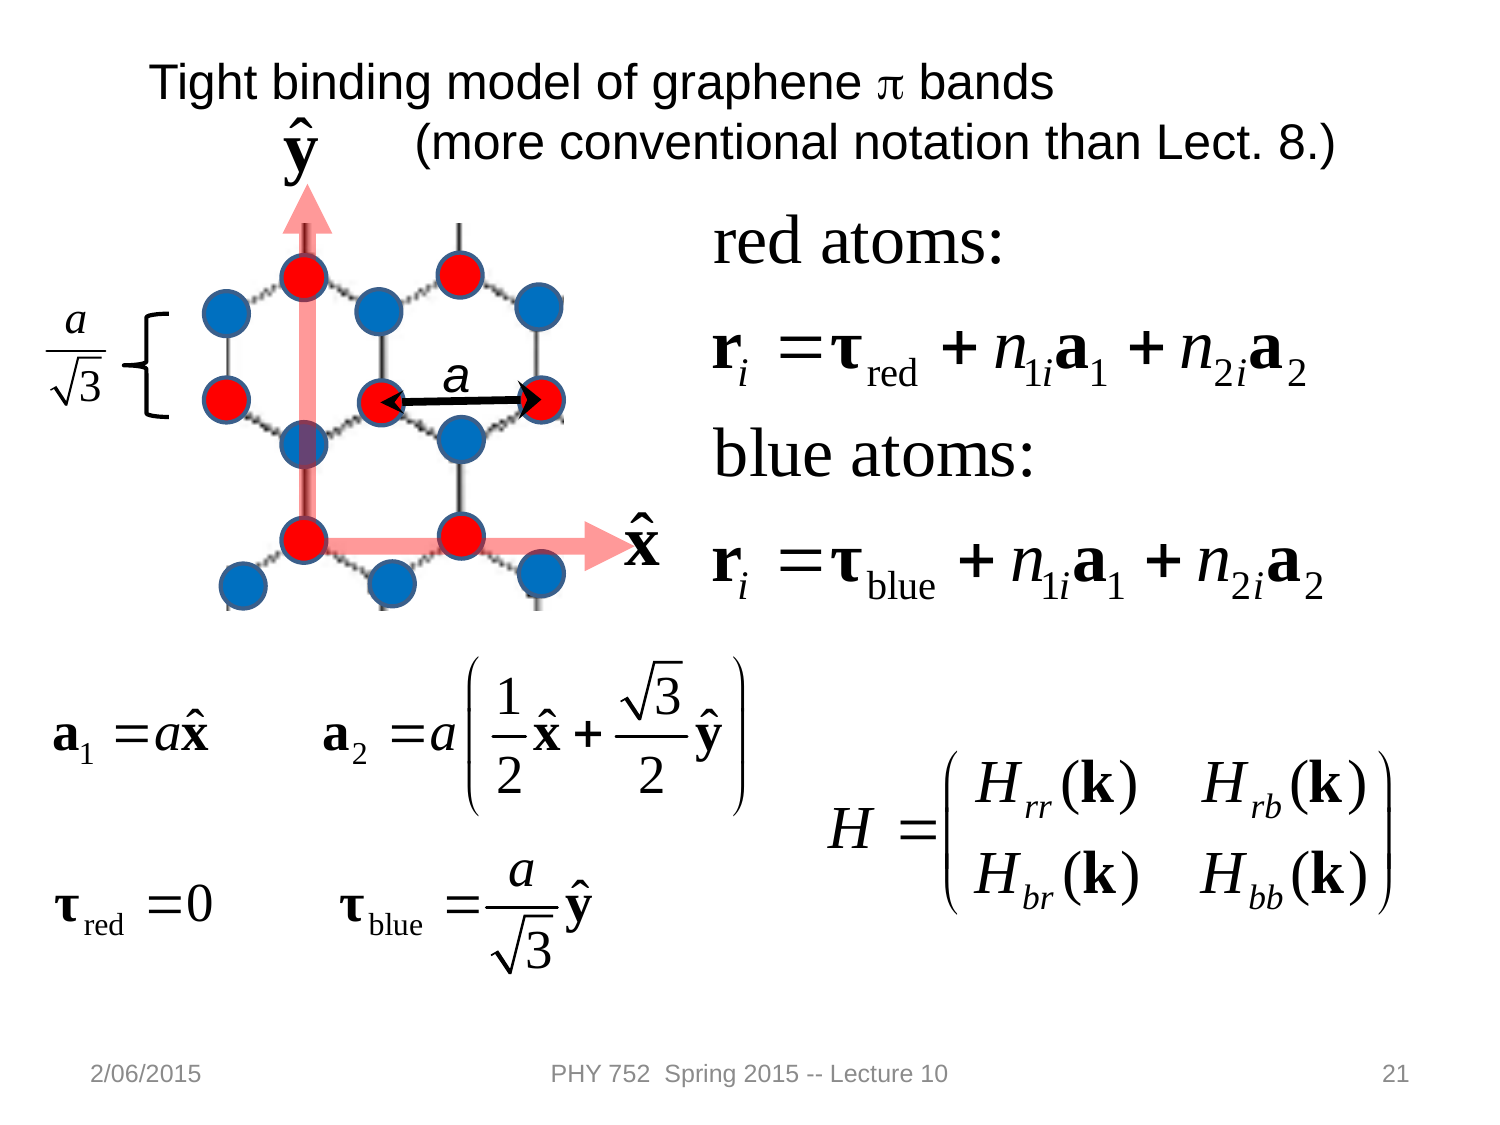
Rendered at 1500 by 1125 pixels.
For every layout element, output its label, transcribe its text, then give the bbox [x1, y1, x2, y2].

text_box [41, 291, 113, 414]
text_box [201, 289, 221, 338]
text_box Tight binding model of graphene p bands (more conventional notation than Lect. 8.) [133, 42, 1425, 177]
footer PHY 752 Spring 2015 -- Lecture 10 [512, 1042, 988, 1103]
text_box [617, 501, 670, 574]
text_box [201, 376, 221, 424]
text_box [123, 312, 169, 418]
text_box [819, 742, 1407, 923]
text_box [707, 202, 1331, 612]
slide_number 21 [1074, 1042, 1425, 1103]
picture [308, 222, 565, 545]
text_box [276, 107, 329, 196]
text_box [380, 399, 542, 403]
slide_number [75, 1042, 425, 1103]
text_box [48, 648, 782, 983]
picture [226, 222, 565, 611]
